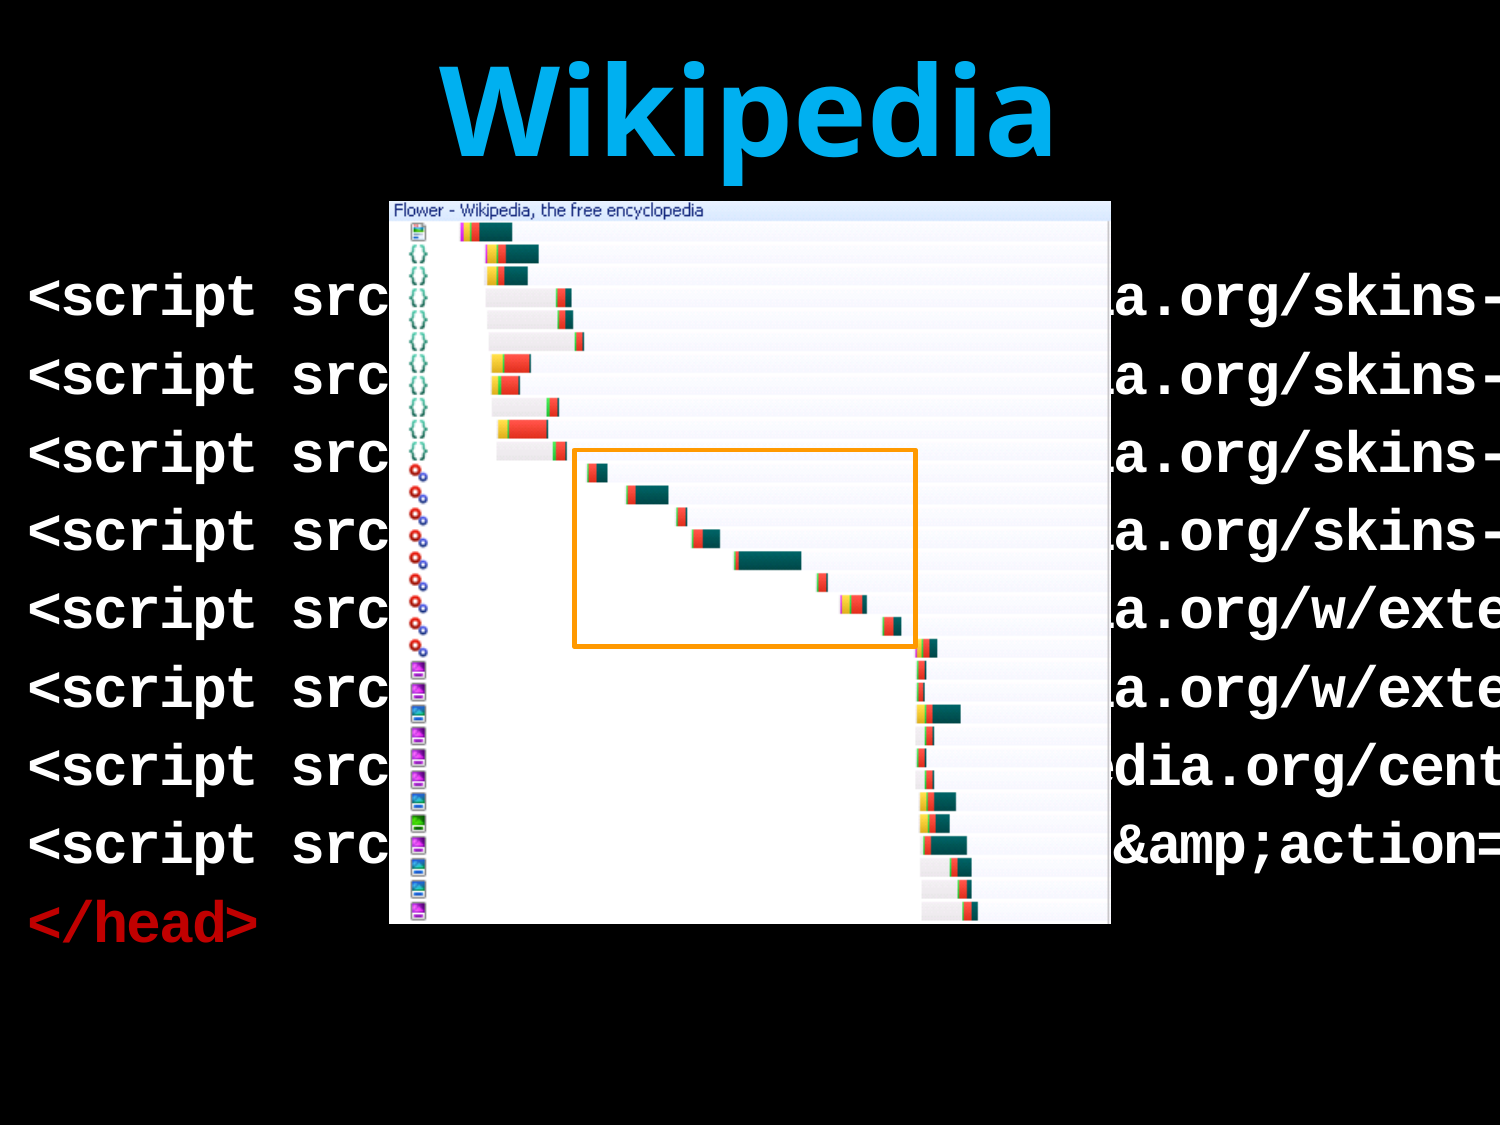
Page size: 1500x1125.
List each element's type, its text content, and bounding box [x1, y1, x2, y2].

list <script src="http://bits.wikimedia.org/skins-1.5/common/wikibits.js?281c" type="text/javascript"></script> <script src="http://bits.wikimedia.org/skins-1.5/common/jquery.min.js?281c" type="text/javascript"></script> <script src="http://bits.wikimedia.org/skins-1.5/common/ajax.js?281c" type="text/javascript"></script> <script src="http://bits.wikimedia.org/skins-1.5/common/mwsuggest.js?281c" type="text/javascript"></script> <script src="http://bits.wikimedia.org/w/extensions/UsabilityInitiative/js/plugins.combined.min.js?281c" type="text/javascript"></script> <script src="http://bits.wikimedia.org/w/extensions/UsabilityInitiative/Vector/Vector.combined.min.js?281c" type="text/javascript"></script> <script src="http://upload.wikimedia.org/centralnotice/wikipedia/en/centralnotice.js?281c" type="text/javascript"></script> <script src="/w/index.php?title=-&amp;action=raw&amp;gen=js&amp;useskin=vector&amp;281c" type="text/javascript"></script> </head> [12, 249, 1500, 962]
picture [388, 201, 1112, 924]
title Wikipedia [0, 12, 1500, 201]
